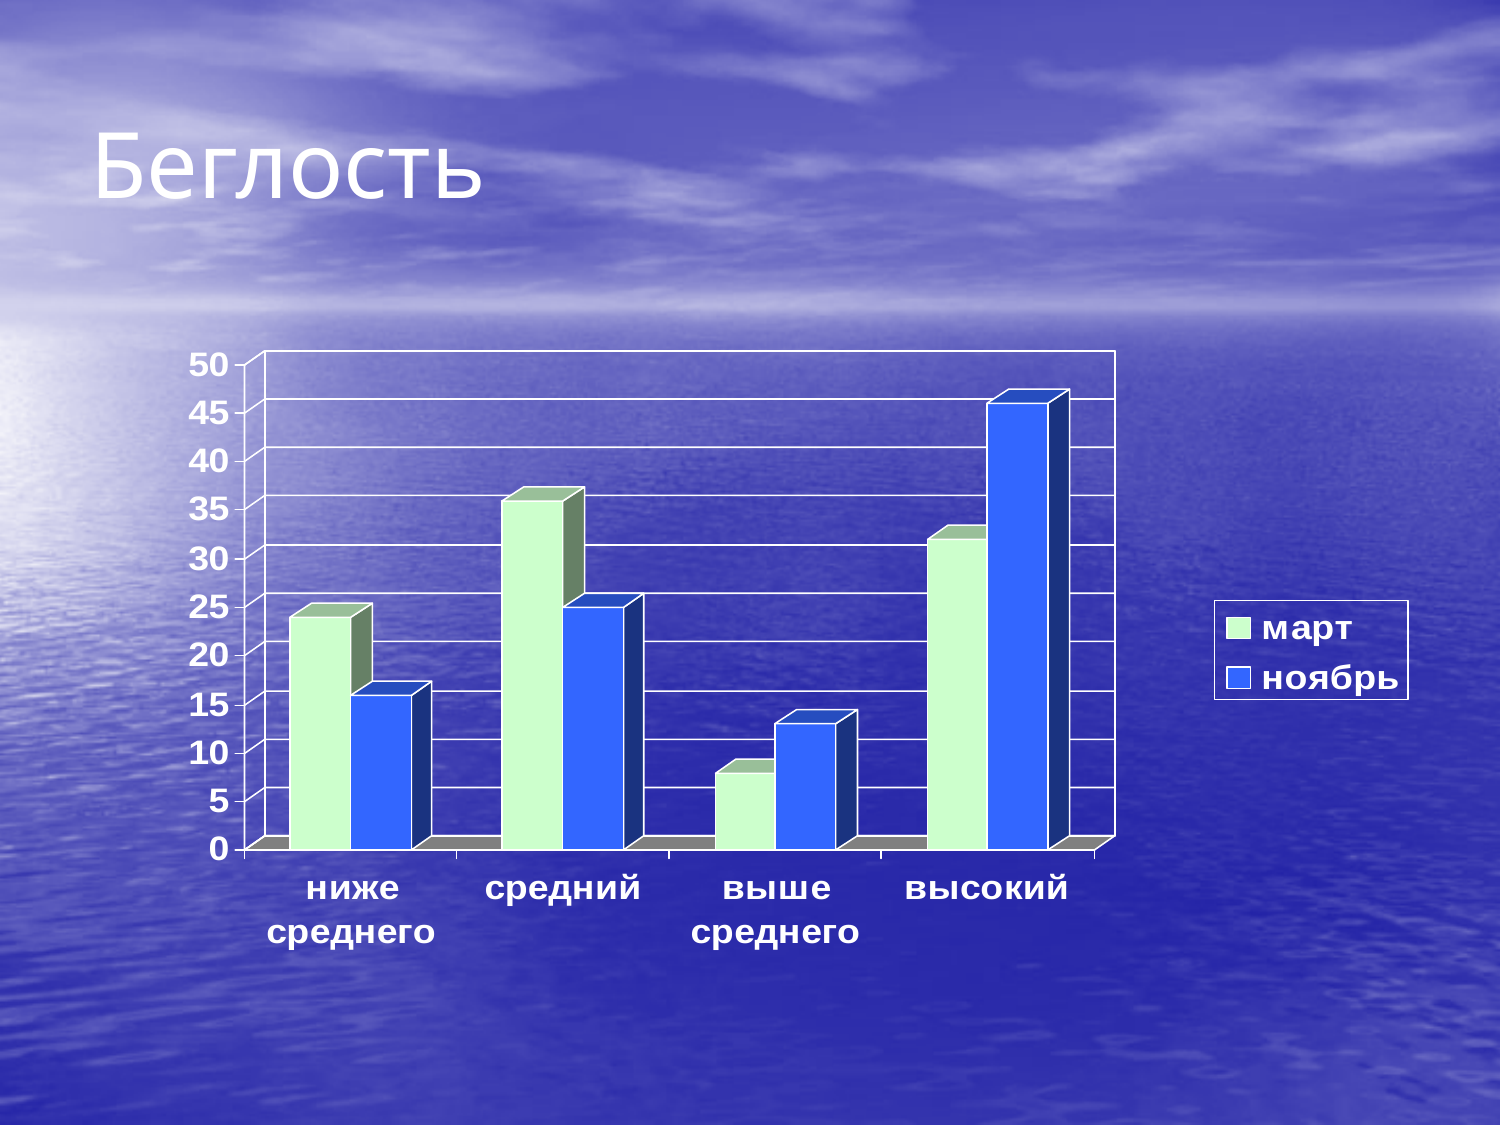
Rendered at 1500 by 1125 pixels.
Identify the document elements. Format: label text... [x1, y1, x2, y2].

title Беглость [74, 47, 1426, 276]
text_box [75, 312, 1424, 988]
